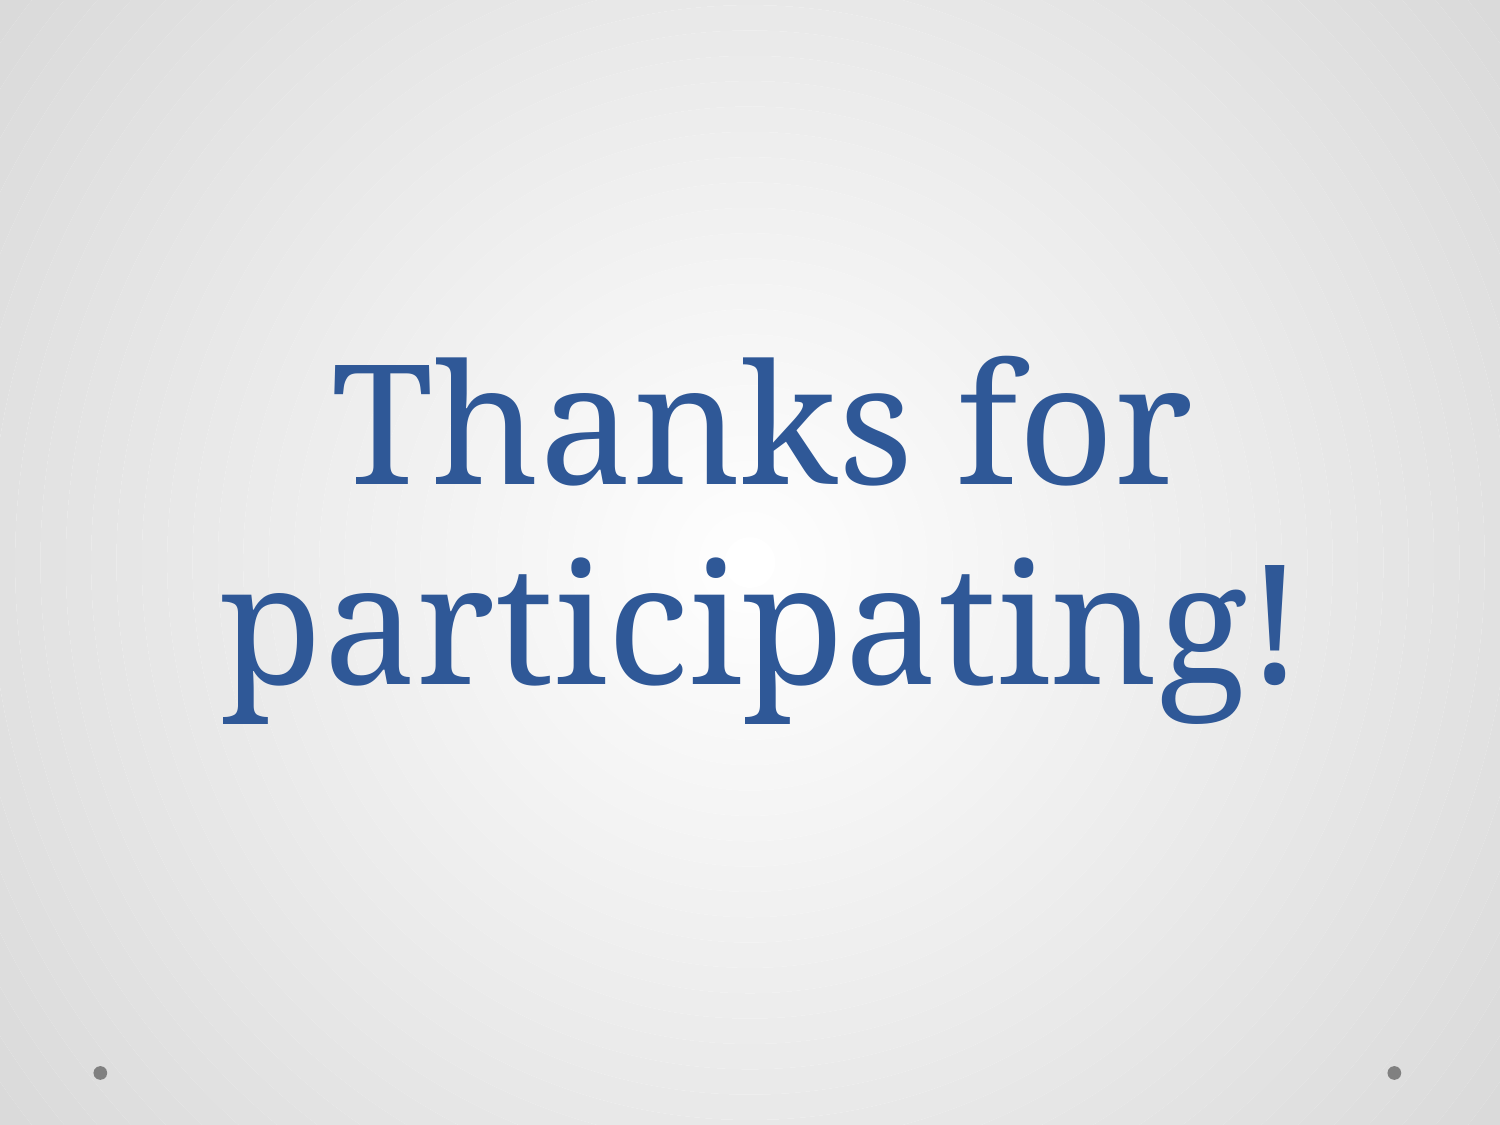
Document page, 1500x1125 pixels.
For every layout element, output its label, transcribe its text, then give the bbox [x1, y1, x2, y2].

title Thanks for participating! [125, 262, 1400, 725]
